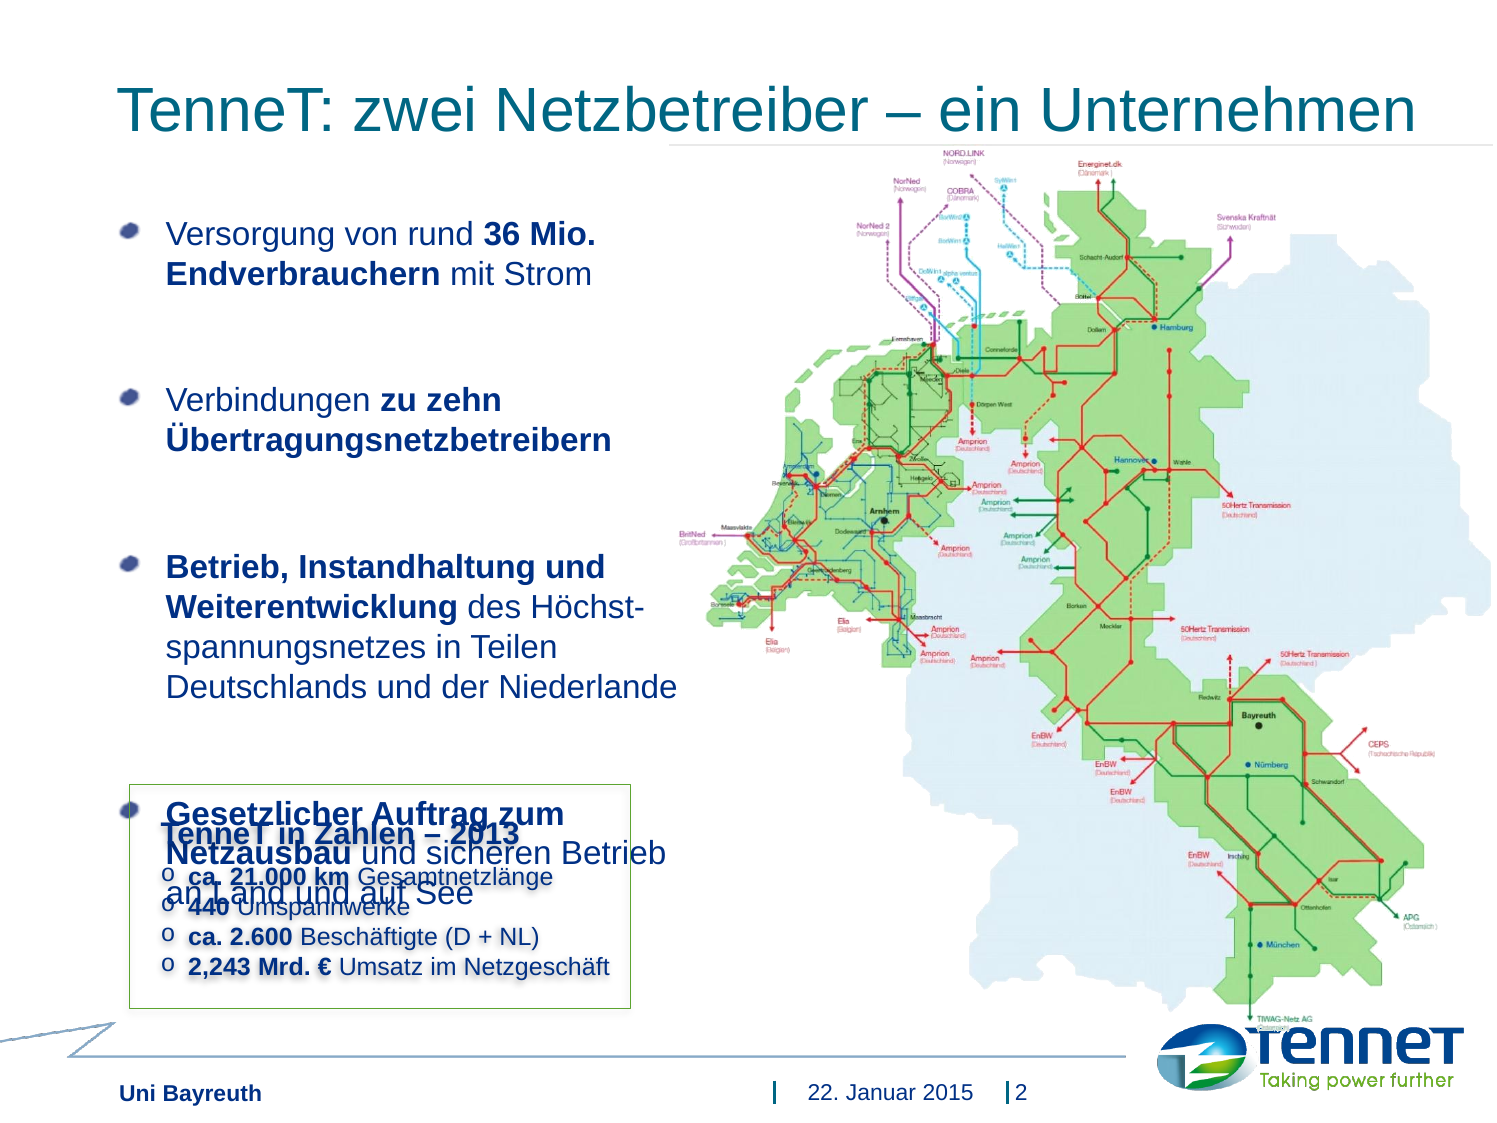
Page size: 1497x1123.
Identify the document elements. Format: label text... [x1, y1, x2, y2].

picture [0, 144, 1493, 1094]
picture [115, 799, 128, 824]
picture [115, 386, 145, 411]
picture [115, 220, 145, 244]
text_box TenneT in Zahlen – 2013 ca. 21.000 km Gesamtnetzlänge 440 Umspannwerke ca. 2.600 Beschäftigte (D + NL) 2,243 Mrd. € Umsatz im Netzgeschäft [128, 784, 631, 1009]
picture [115, 553, 145, 577]
list Versorgung von rund 36 Mio. Endverbrauchern mit Strom Verbindungen zu zehn Übertragungsnetzbetreibern Betrieb, Instandhaltung und Weiterentwicklung des Höchst- spannungsnetzes in Teilen Deutschlands und der Niederlande Gesetzlicher Auftrag zum Netzausbau und sicheren Betrieb an Land und auf See [102, 204, 664, 928]
title TenneT: zwei Netzbetreiber – ein Unternehmen [102, 61, 1449, 133]
footer Uni Bayreuth [102, 1045, 755, 1106]
slide_number 2 [1014, 1051, 1091, 1105]
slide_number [784, 1051, 997, 1105]
